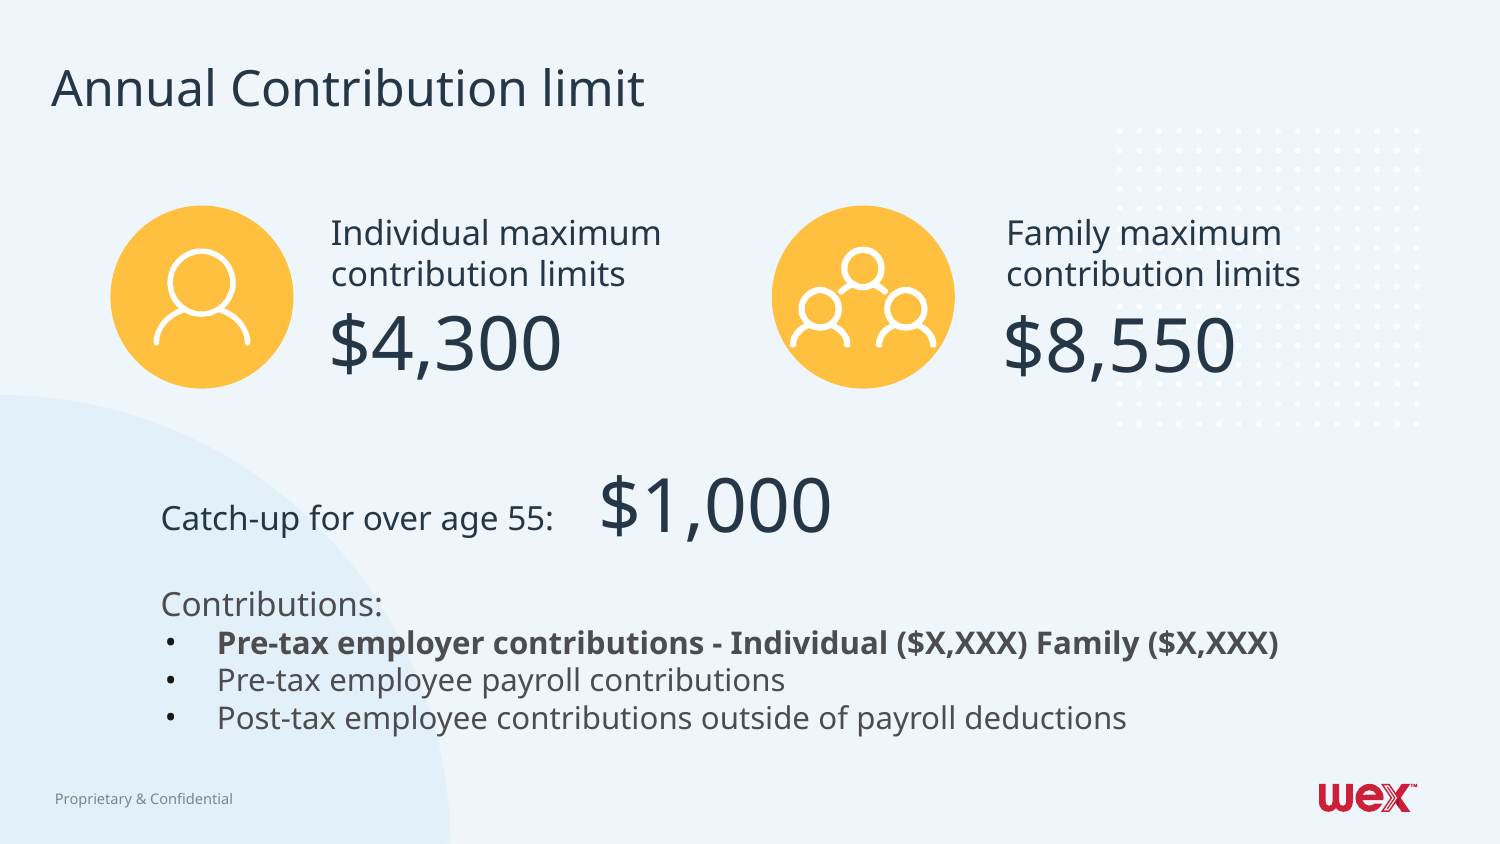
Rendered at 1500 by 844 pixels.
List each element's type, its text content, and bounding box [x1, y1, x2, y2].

text_box [794, 357, 933, 389]
text_box Contributions: Pre-tax employer contributions - Individual ($X,XXX) Family ($X,XXX) Pre-tax employee payroll contributions Post-tax employee contributions outside of payroll deductions [145, 568, 1428, 751]
text_box Individual maximum contribution limits [319, 205, 686, 319]
text_box [771, 205, 955, 346]
text_box Family maximum contribution limits [995, 205, 1362, 307]
text_box Catch-up for over age 55: [145, 489, 583, 545]
text_box [110, 205, 294, 389]
text_box $8,550 [987, 307, 1429, 402]
text_box $1,000 [583, 467, 1093, 568]
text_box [789, 246, 937, 348]
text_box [153, 248, 251, 346]
title Annual Contribution limit [40, 32, 1461, 127]
text_box $4,300 [313, 319, 723, 414]
